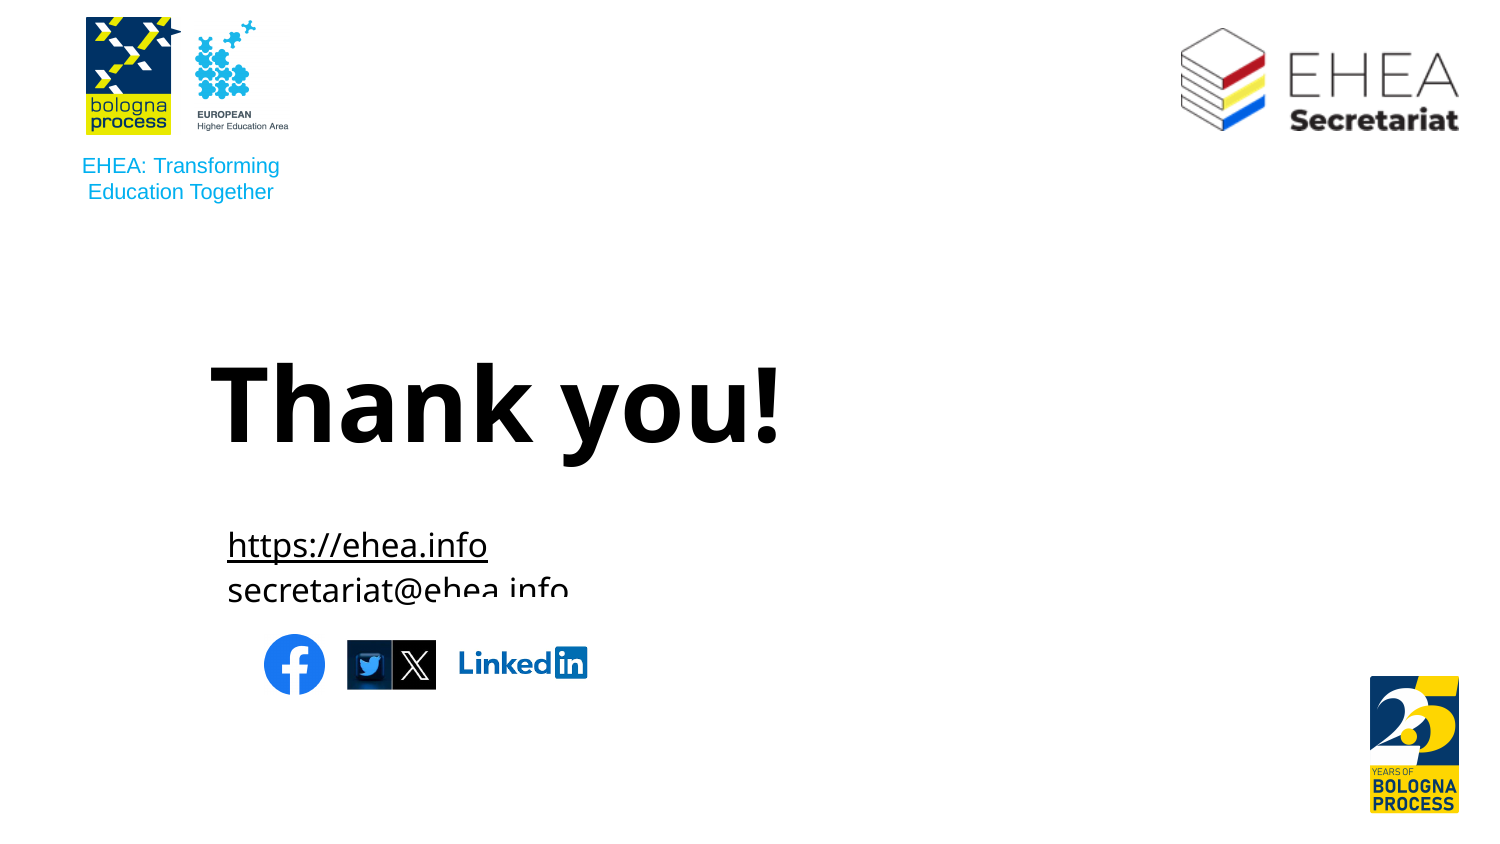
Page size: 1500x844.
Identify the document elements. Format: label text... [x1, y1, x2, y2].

text_box EHEA: Transforming Education Together [24, 144, 338, 212]
picture [193, 18, 290, 133]
picture [347, 597, 611, 728]
subtitle https://ehea.info secretariat@ehea.info [212, 509, 982, 633]
picture [264, 634, 325, 695]
picture [1180, 28, 1459, 131]
title Thank you! [194, 224, 931, 480]
picture [1369, 676, 1459, 815]
picture [86, 17, 182, 135]
